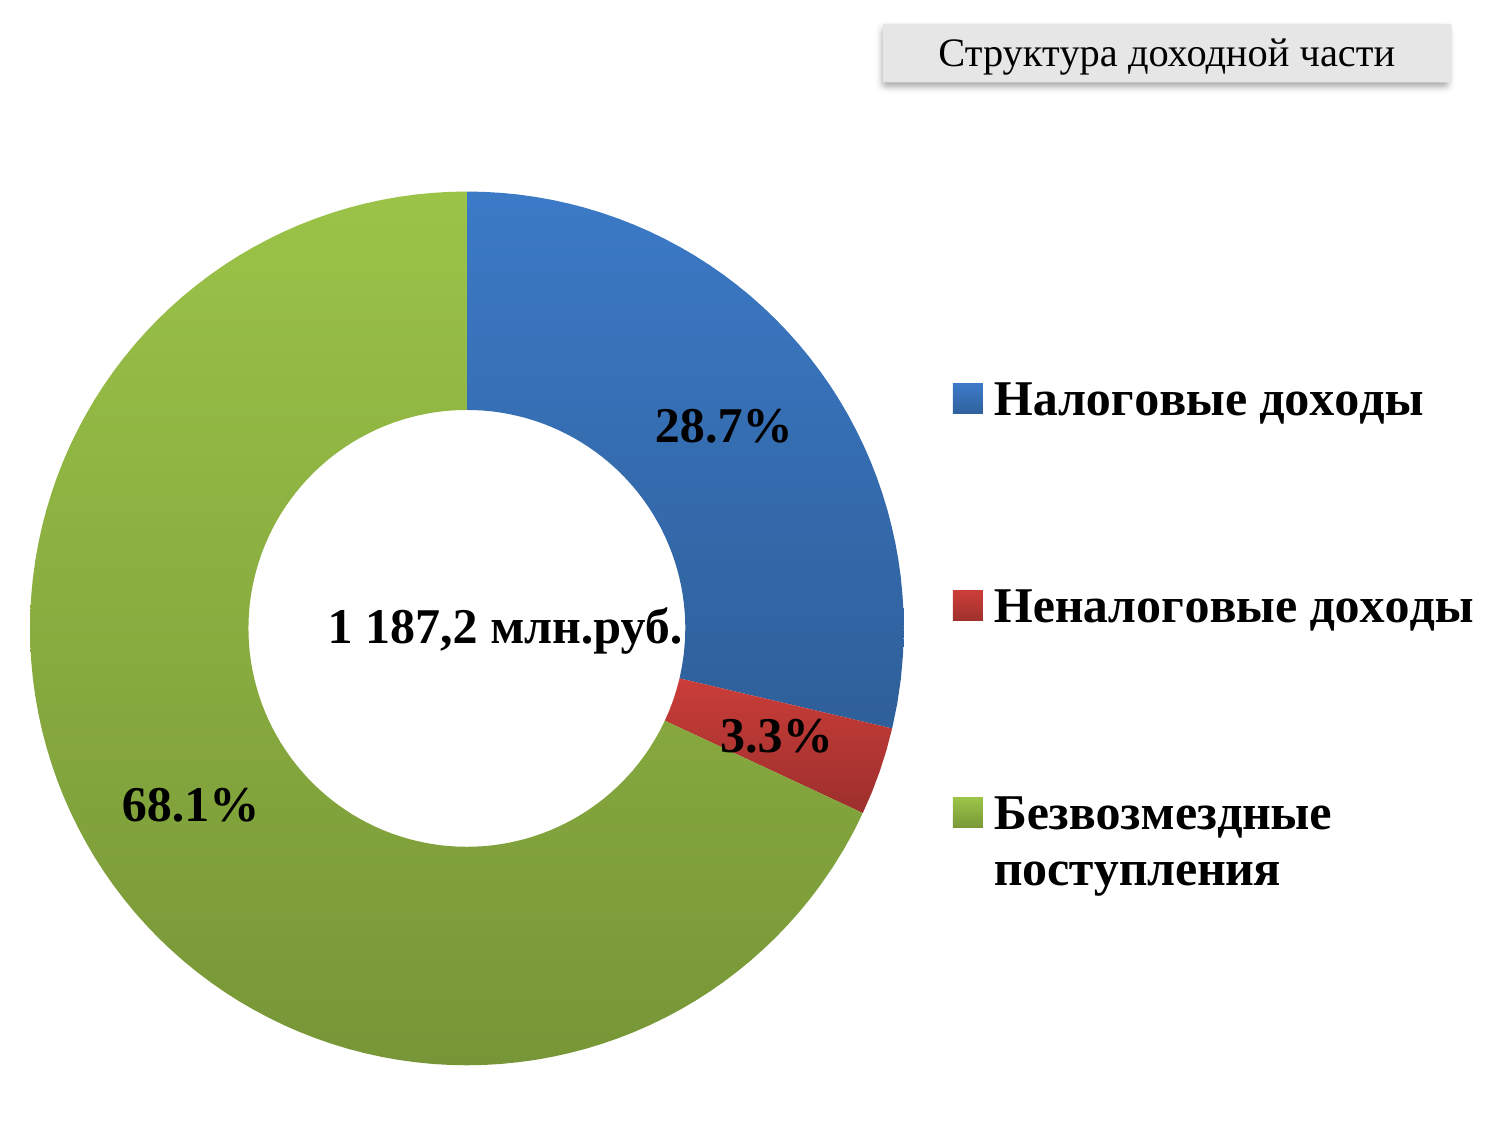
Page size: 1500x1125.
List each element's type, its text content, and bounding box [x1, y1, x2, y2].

chart [0, 131, 1500, 1125]
text_box Структура доходной части [882, 23, 1452, 83]
